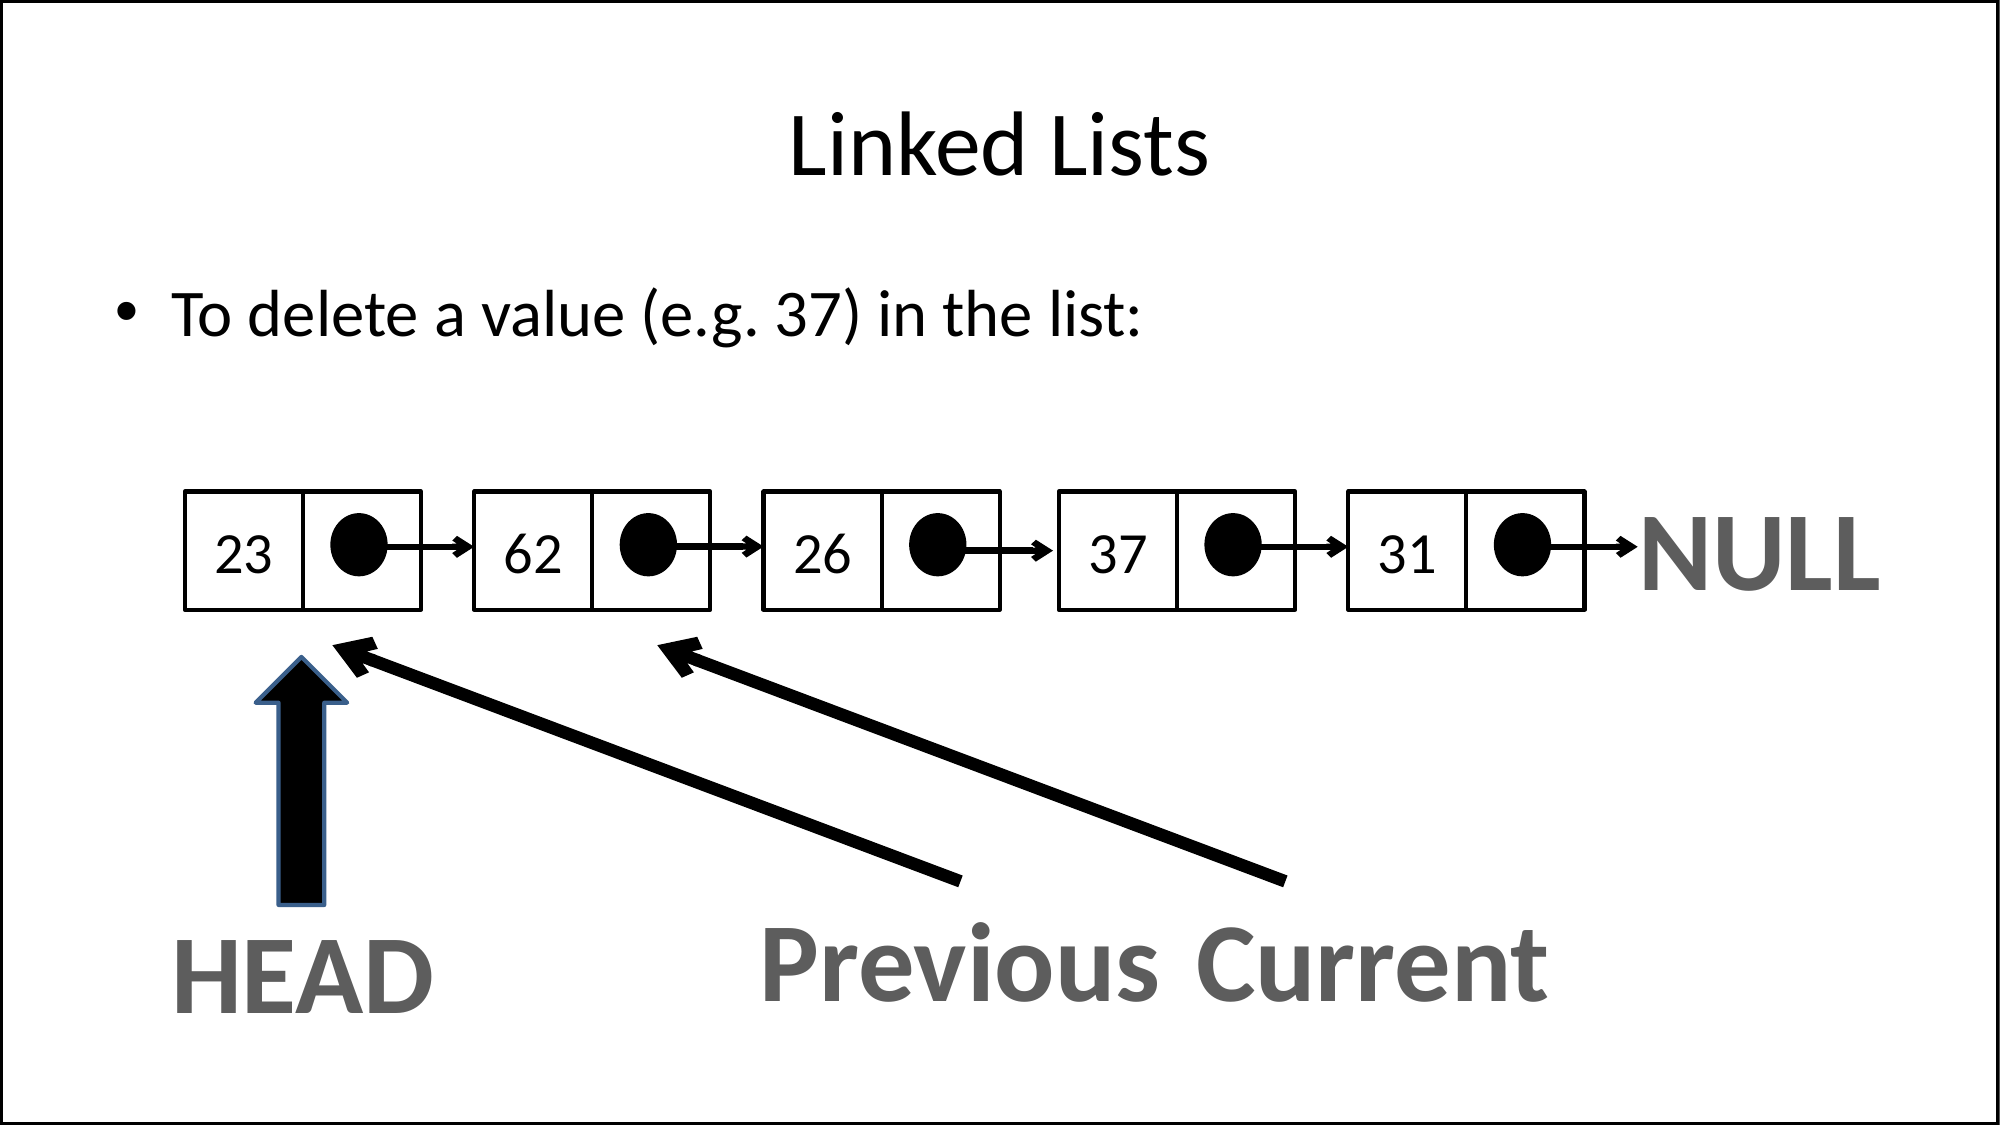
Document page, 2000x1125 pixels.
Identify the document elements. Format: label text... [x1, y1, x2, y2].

text_box [301, 489, 423, 612]
text_box [880, 489, 1002, 612]
text_box Previous [744, 891, 1177, 1032]
text_box 37 [1057, 489, 1175, 612]
text_box HEAD [155, 893, 450, 1044]
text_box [657, 644, 1286, 882]
text_box [253, 654, 327, 908]
text_box 23 [183, 489, 301, 612]
text_box 31 [1346, 489, 1464, 612]
text_box [1464, 489, 1587, 612]
text_box Current [1181, 881, 1565, 1032]
text_box 62 [472, 489, 590, 612]
text_box NULL [1623, 470, 1896, 620]
text_box 26 [761, 489, 880, 612]
text_box [1175, 489, 1297, 612]
title Linked Lists [99, 45, 1900, 233]
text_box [332, 644, 655, 882]
text_box [590, 489, 712, 612]
list To delete a value (e.g. 37) in the list: [99, 262, 1900, 1005]
